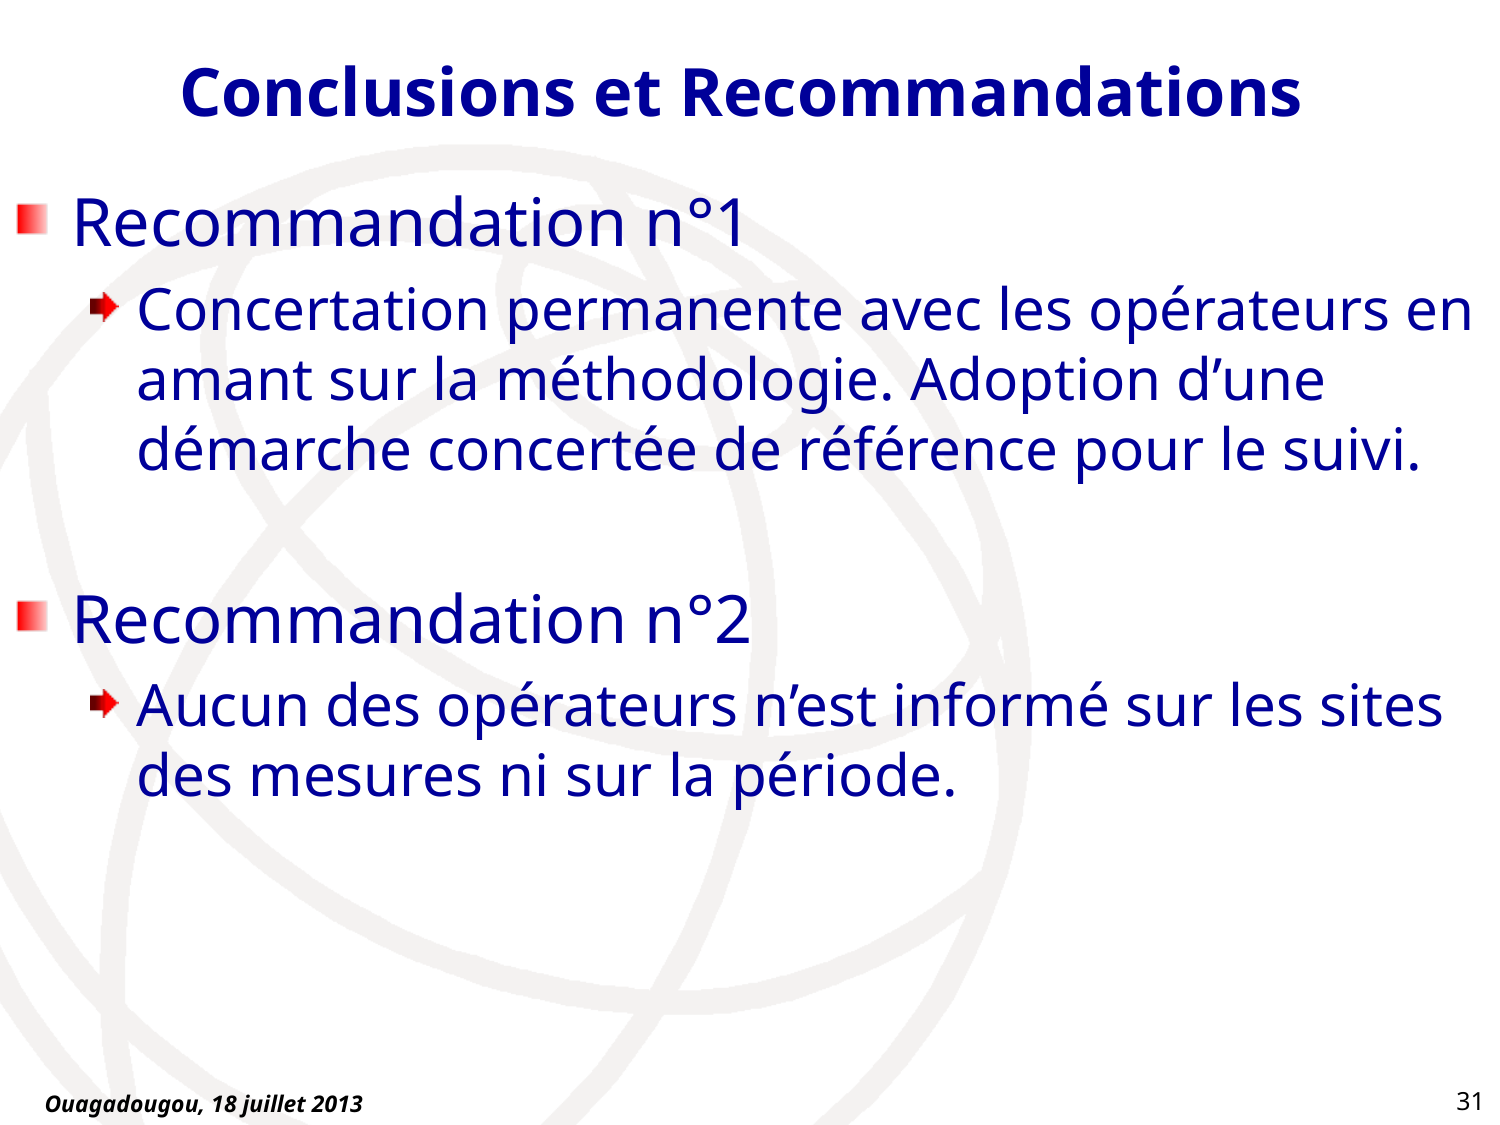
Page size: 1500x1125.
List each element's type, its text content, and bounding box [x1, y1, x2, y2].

picture [15, 202, 51, 238]
text_box Ouagadougou, 18 juillet 2013 [29, 1082, 379, 1125]
picture [90, 689, 119, 718]
picture [90, 292, 119, 322]
slide_number 31 [1275, 1077, 1500, 1125]
title Conclusions et Recommandations [0, 0, 1500, 172]
picture [0, 1035, 1057, 1125]
list Recommandation n°1 Concertation permanente avec les opérateurs en amant sur la méthodologie. Adoption d’une démarche concertée de référence pour le suivi. Recommandation n°2 Aucun des opérateurs n’est informé sur les sites des mesures ni sur la période. [0, 172, 1500, 1035]
picture [15, 599, 51, 635]
